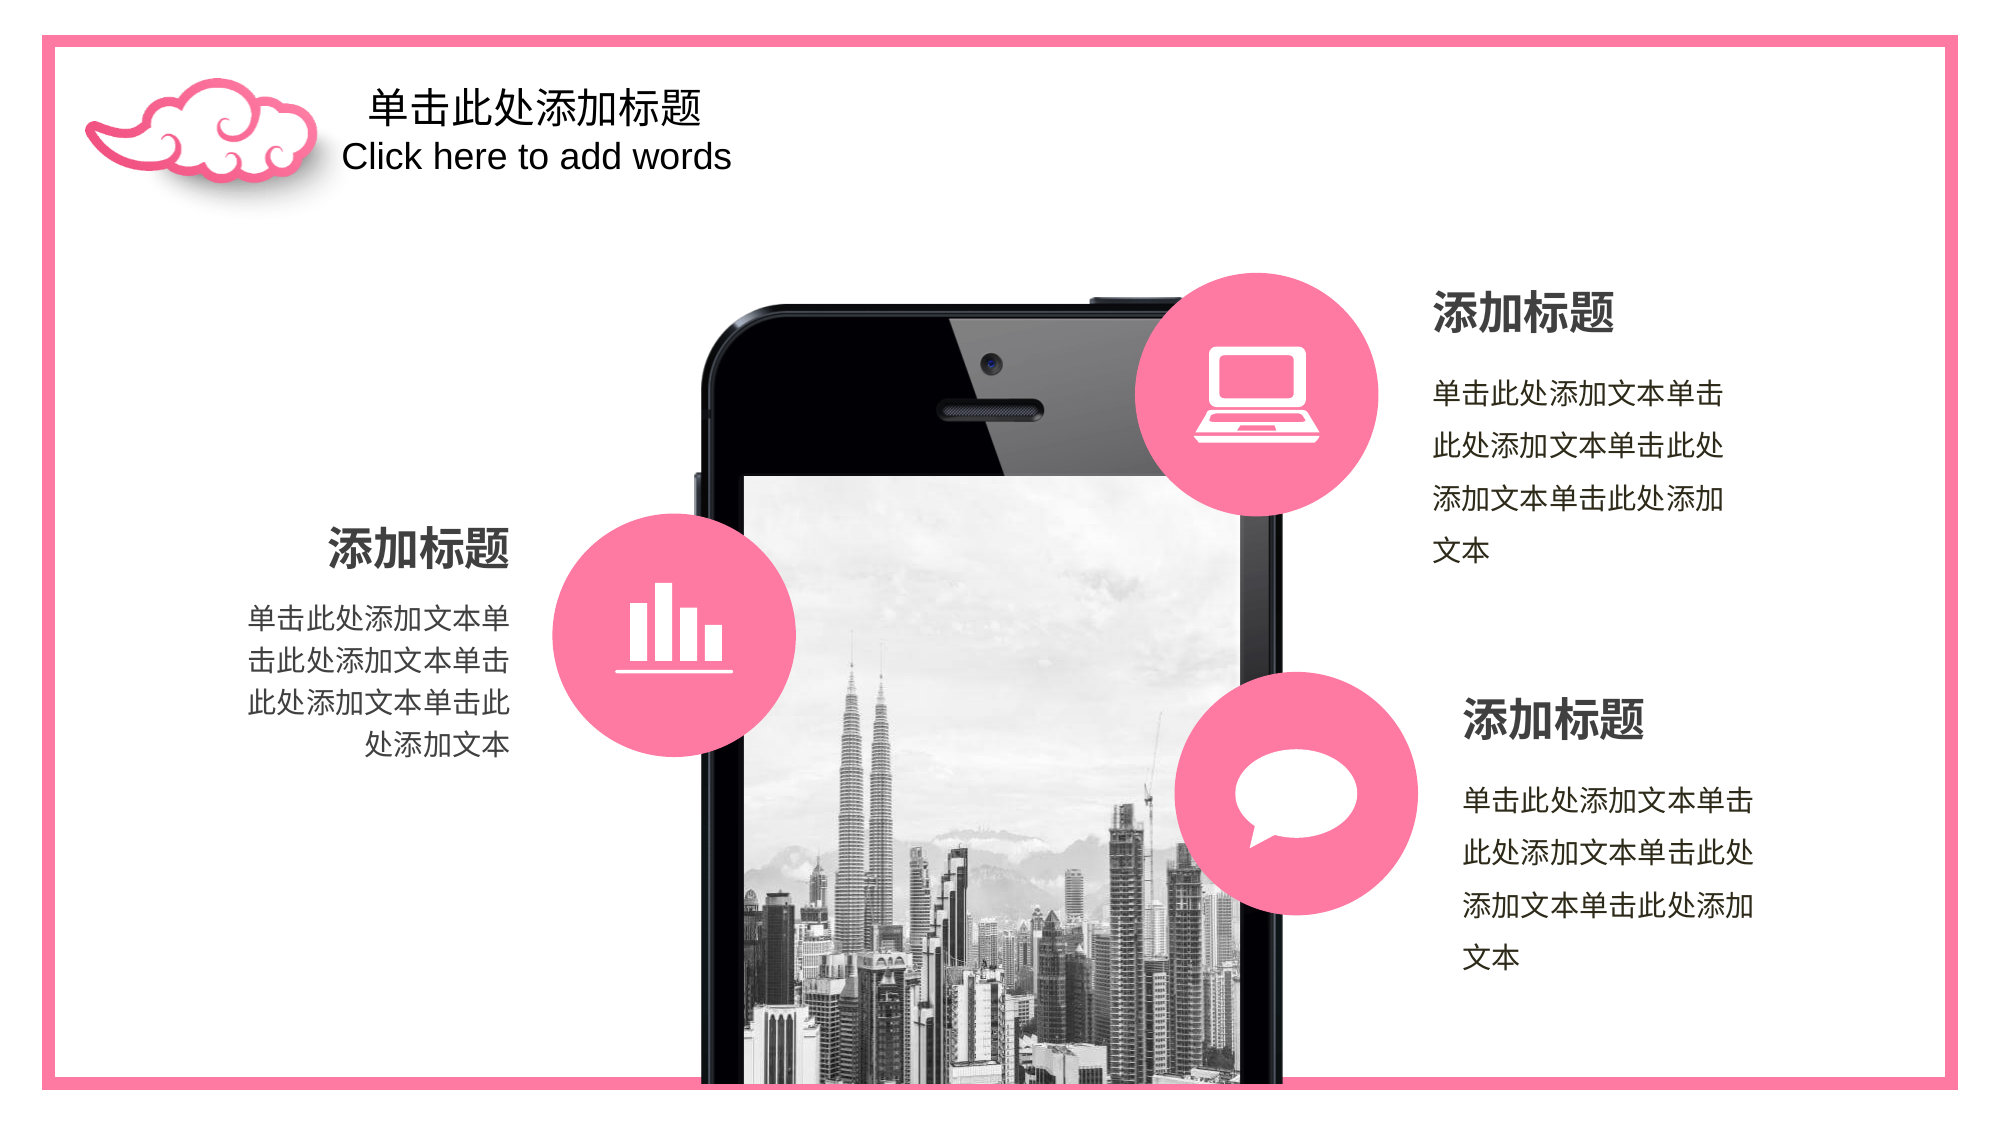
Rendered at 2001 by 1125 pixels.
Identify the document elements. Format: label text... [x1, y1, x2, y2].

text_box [608, 297, 1392, 1084]
picture [85, 78, 354, 222]
text_box Click here to add words [354, 124, 767, 185]
text_box [47, 40, 1952, 1085]
text_box 单击此处添加文本单击此处添加文本单击此处添加文本单击此处添加文本 [1417, 350, 1765, 575]
text_box 单击此处添加文本单击此处添加文本单击此处添加文本单击此处添加文本 [1447, 756, 1797, 982]
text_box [1174, 671, 1419, 916]
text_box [1134, 272, 1379, 517]
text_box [552, 513, 796, 758]
text_box 添加标题 [312, 512, 526, 583]
text_box 添加标题 [1417, 276, 1631, 347]
text_box 单击此处添加标题 [353, 74, 793, 140]
text_box 添加标题 [1447, 682, 1661, 753]
text_box 单击此处添加文本单击此处添加文本单击此处添加文本单击此处添加文本 [216, 586, 526, 769]
